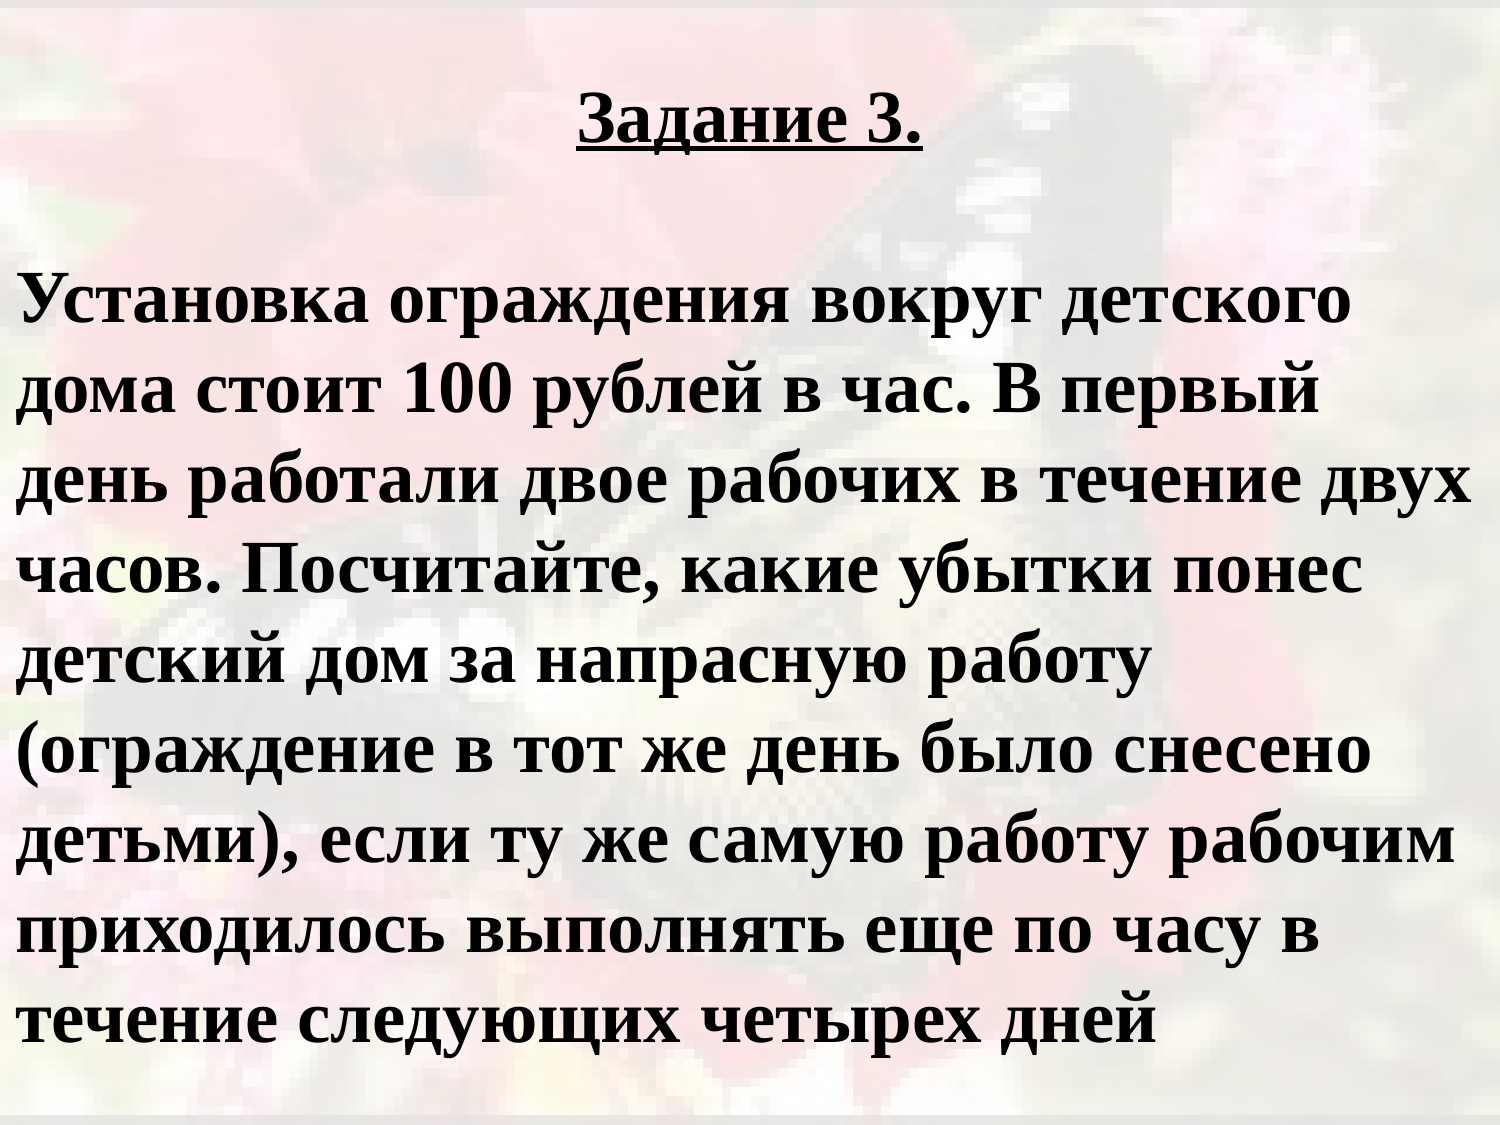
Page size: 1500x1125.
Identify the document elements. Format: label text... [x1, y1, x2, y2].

text_box Задание 3. Установка ограждения вокруг детского дома стоит 100 рублей в час. В первый день работали двое рабочих в течение двух часов. Посчитайте, какие убытки понес детский дом за напрасную работу (ограждение в тот же день было снесено детьми), если ту же самую работу рабочим приходилось выполнять еще по часу в течение следующих четырех дней [0, 59, 1500, 1065]
